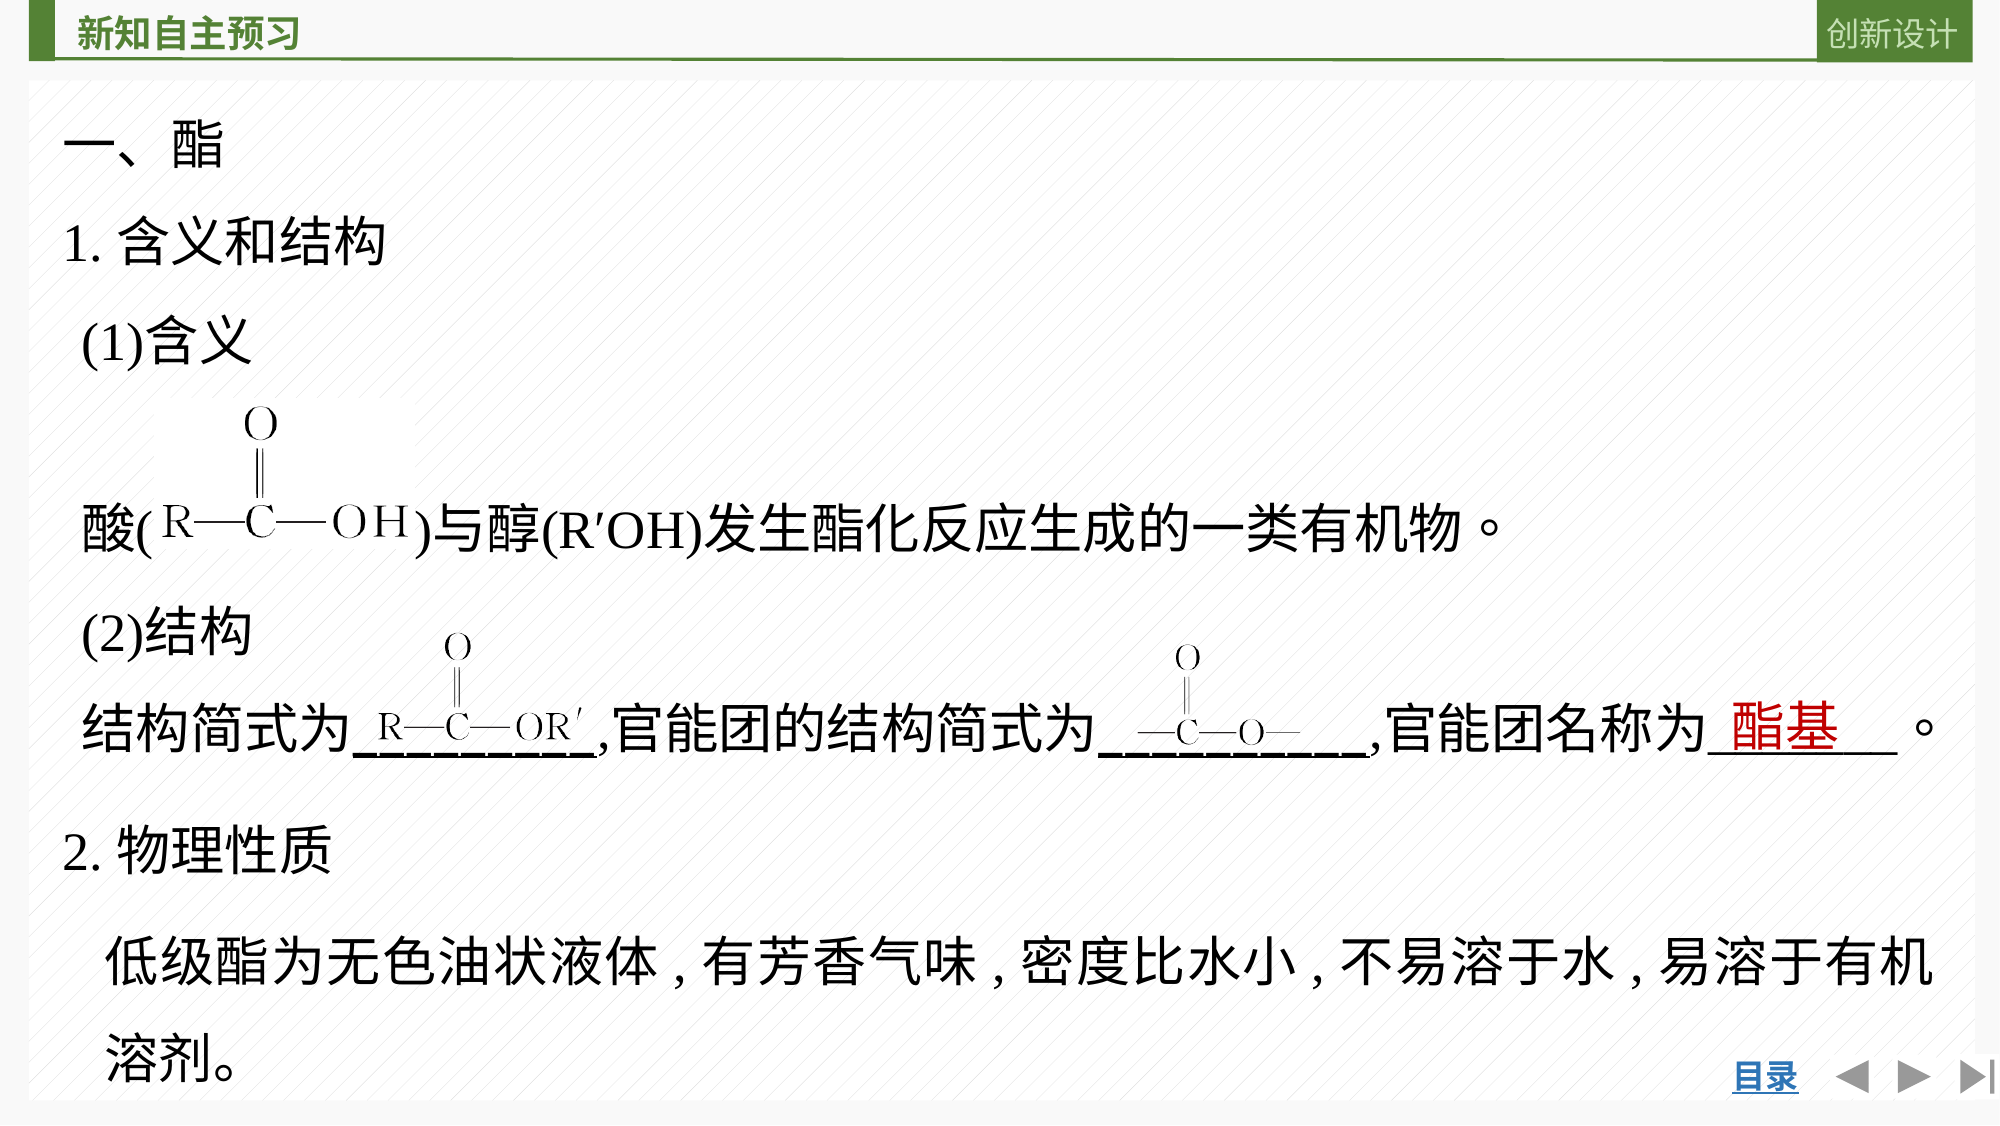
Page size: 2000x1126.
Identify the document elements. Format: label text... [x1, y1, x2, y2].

picture [1132, 641, 1303, 748]
text_box 低级酯为无色油状液体,有芳香气味,密度比水小,不易溶于水,易溶于有机溶剂。 [84, 884, 1955, 1100]
picture [372, 629, 587, 748]
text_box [81, 291, 1967, 777]
text_box 2.物理性质 [42, 774, 1955, 892]
text_box 一、酯 1.含义和结构 [42, 67, 1955, 283]
